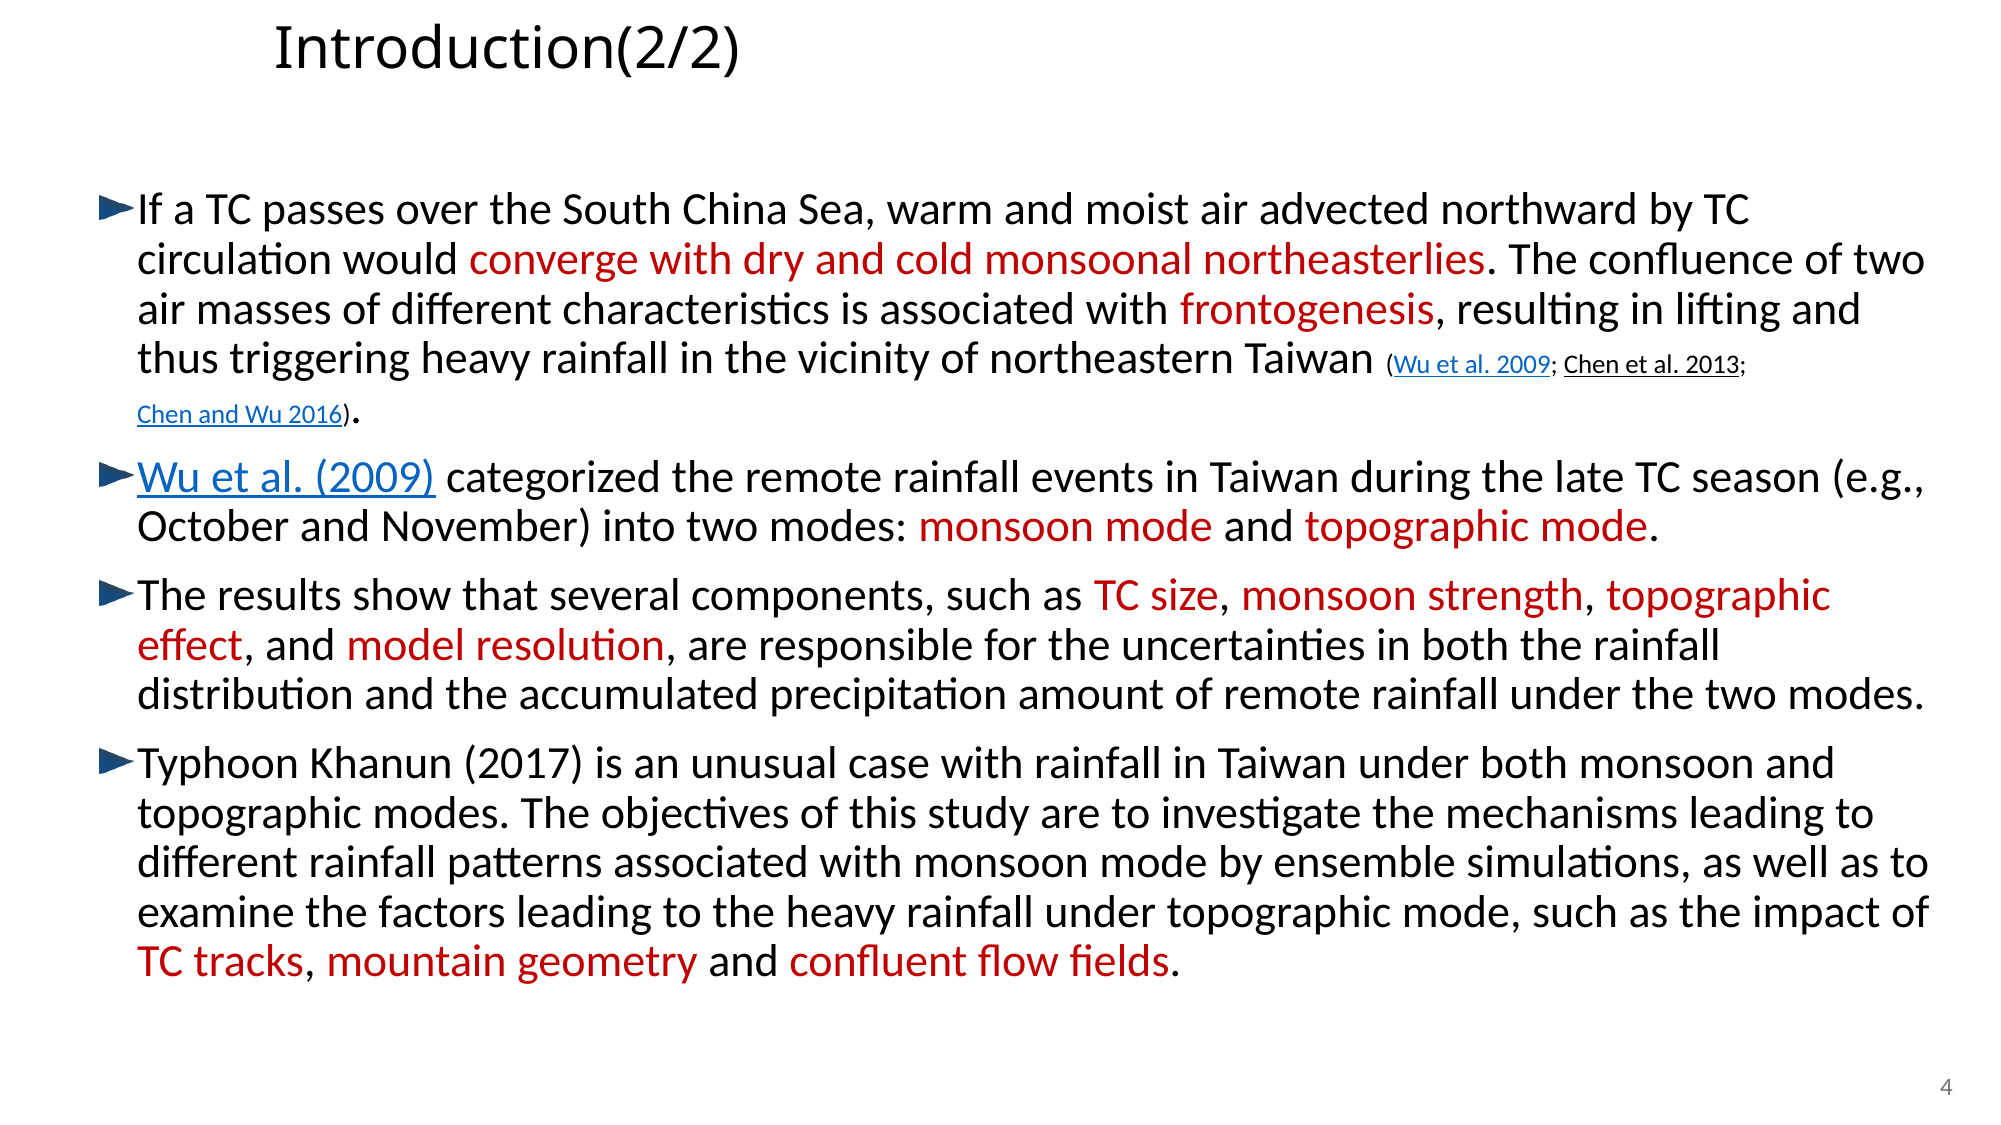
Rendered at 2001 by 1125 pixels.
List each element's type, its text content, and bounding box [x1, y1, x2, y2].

list If a TC passes over the South China Sea, warm and moist air advected northward by TC circulation would converge with dry and cold monsoonal northeasterlies. The confluence of two air masses of different characteristics is associated with frontogenesis, resulting in lifting and thus triggering heavy rainfall in the vicinity of northeastern Taiwan (Wu et al. 2009; Chen et al. 2013; Chen and Wu 2016). Wu et al. (2009) categorized the remote rainfall events in Taiwan during the late TC season (e.g., October and November) into two modes: monsoon mode and topographic mode. The results show that several components, such as TC size, monsoon strength, topographic effect, and model resolution, are responsible for the uncertainties in both the rainfall distribution and the accumulated precipitation amount of remote rainfall under the two modes. Typhoon Khanun (2017) is an unusual case with rainfall in Taiwan under both monsoon and topographic modes. The objectives of this study are to investigate the mechanisms leading to different rainfall patterns associated with monsoon mode by ensemble simulations, as well as to examine the factors leading to the heavy rainfall under topographic mode, such as the impact of TC tracks, mountain geometry and confluent flow fields. [84, 177, 1950, 1043]
picture [99, 580, 135, 606]
picture [99, 462, 135, 487]
picture [99, 748, 135, 774]
list Introduction(2/2) [259, 4, 1793, 95]
picture [99, 195, 135, 220]
